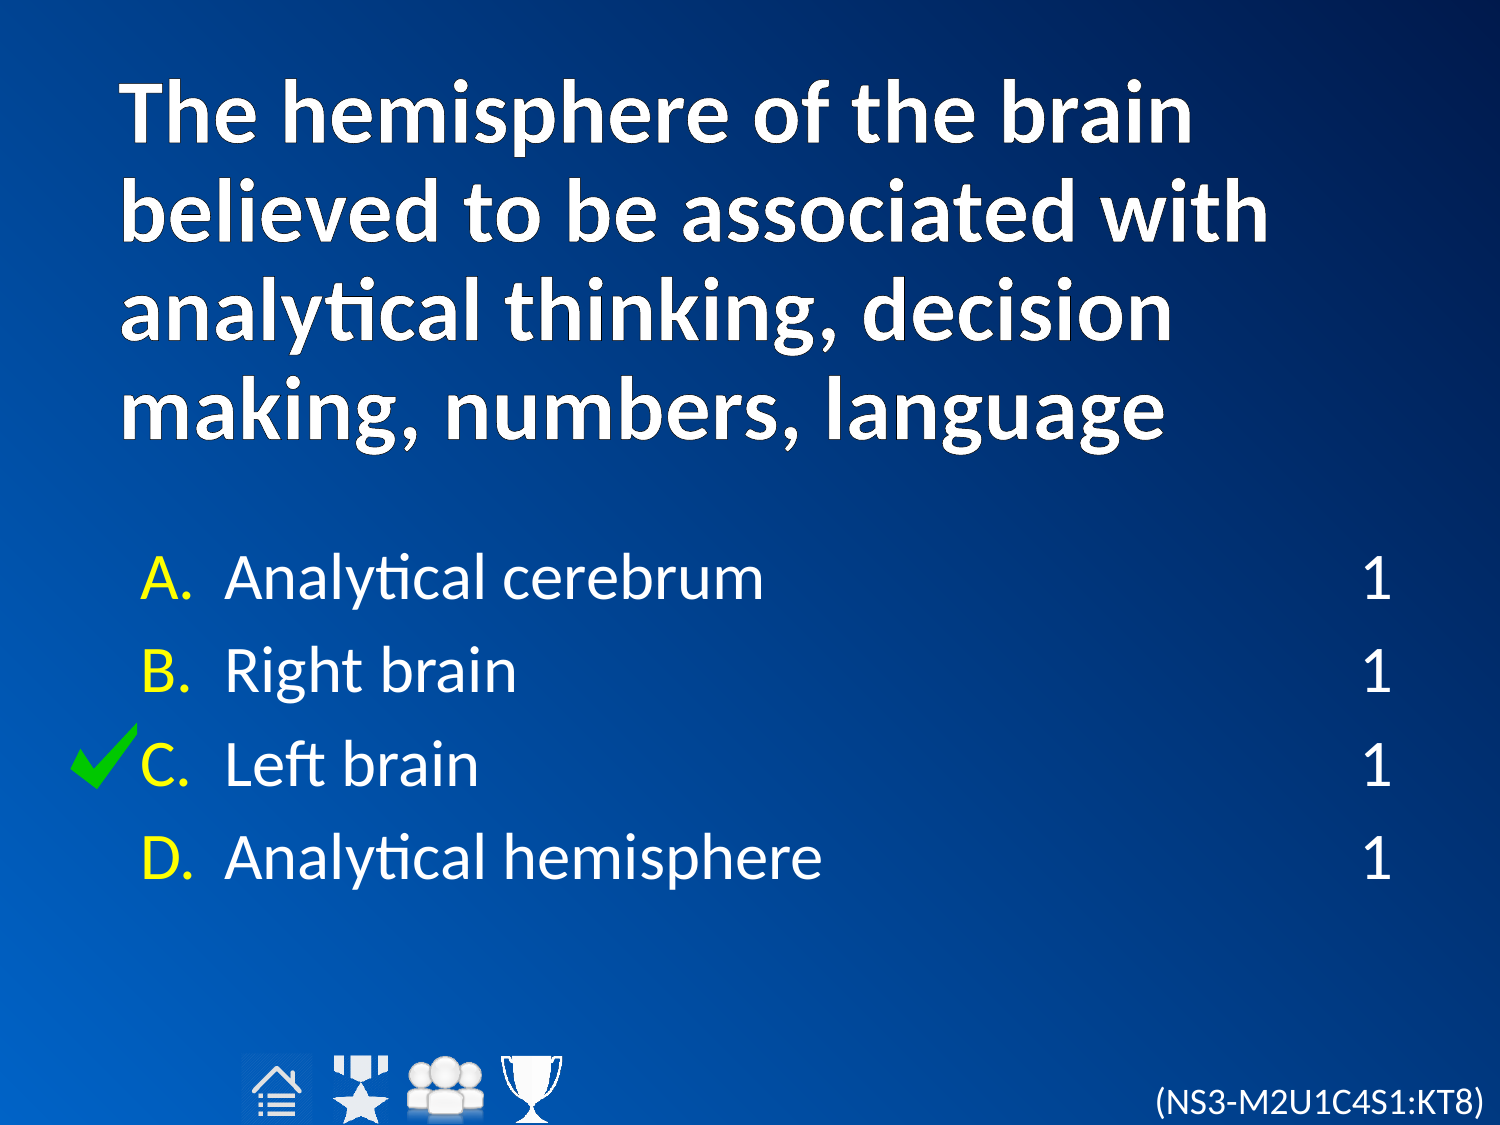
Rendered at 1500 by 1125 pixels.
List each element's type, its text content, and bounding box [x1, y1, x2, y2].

title The hemisphere of the brain believed to be associated with analytical thinking, decision making, numbers, language [103, 59, 1397, 464]
list (NS3-M2U1C4S1:KT8) [1087, 1074, 1500, 1125]
picture [500, 1054, 563, 1124]
list Analytical cerebrum Right brain Left brain Analytical hemisphere [125, 525, 1124, 1014]
text_box [69, 719, 139, 791]
text_box 1 1 1 1 [1124, 524, 1409, 1014]
